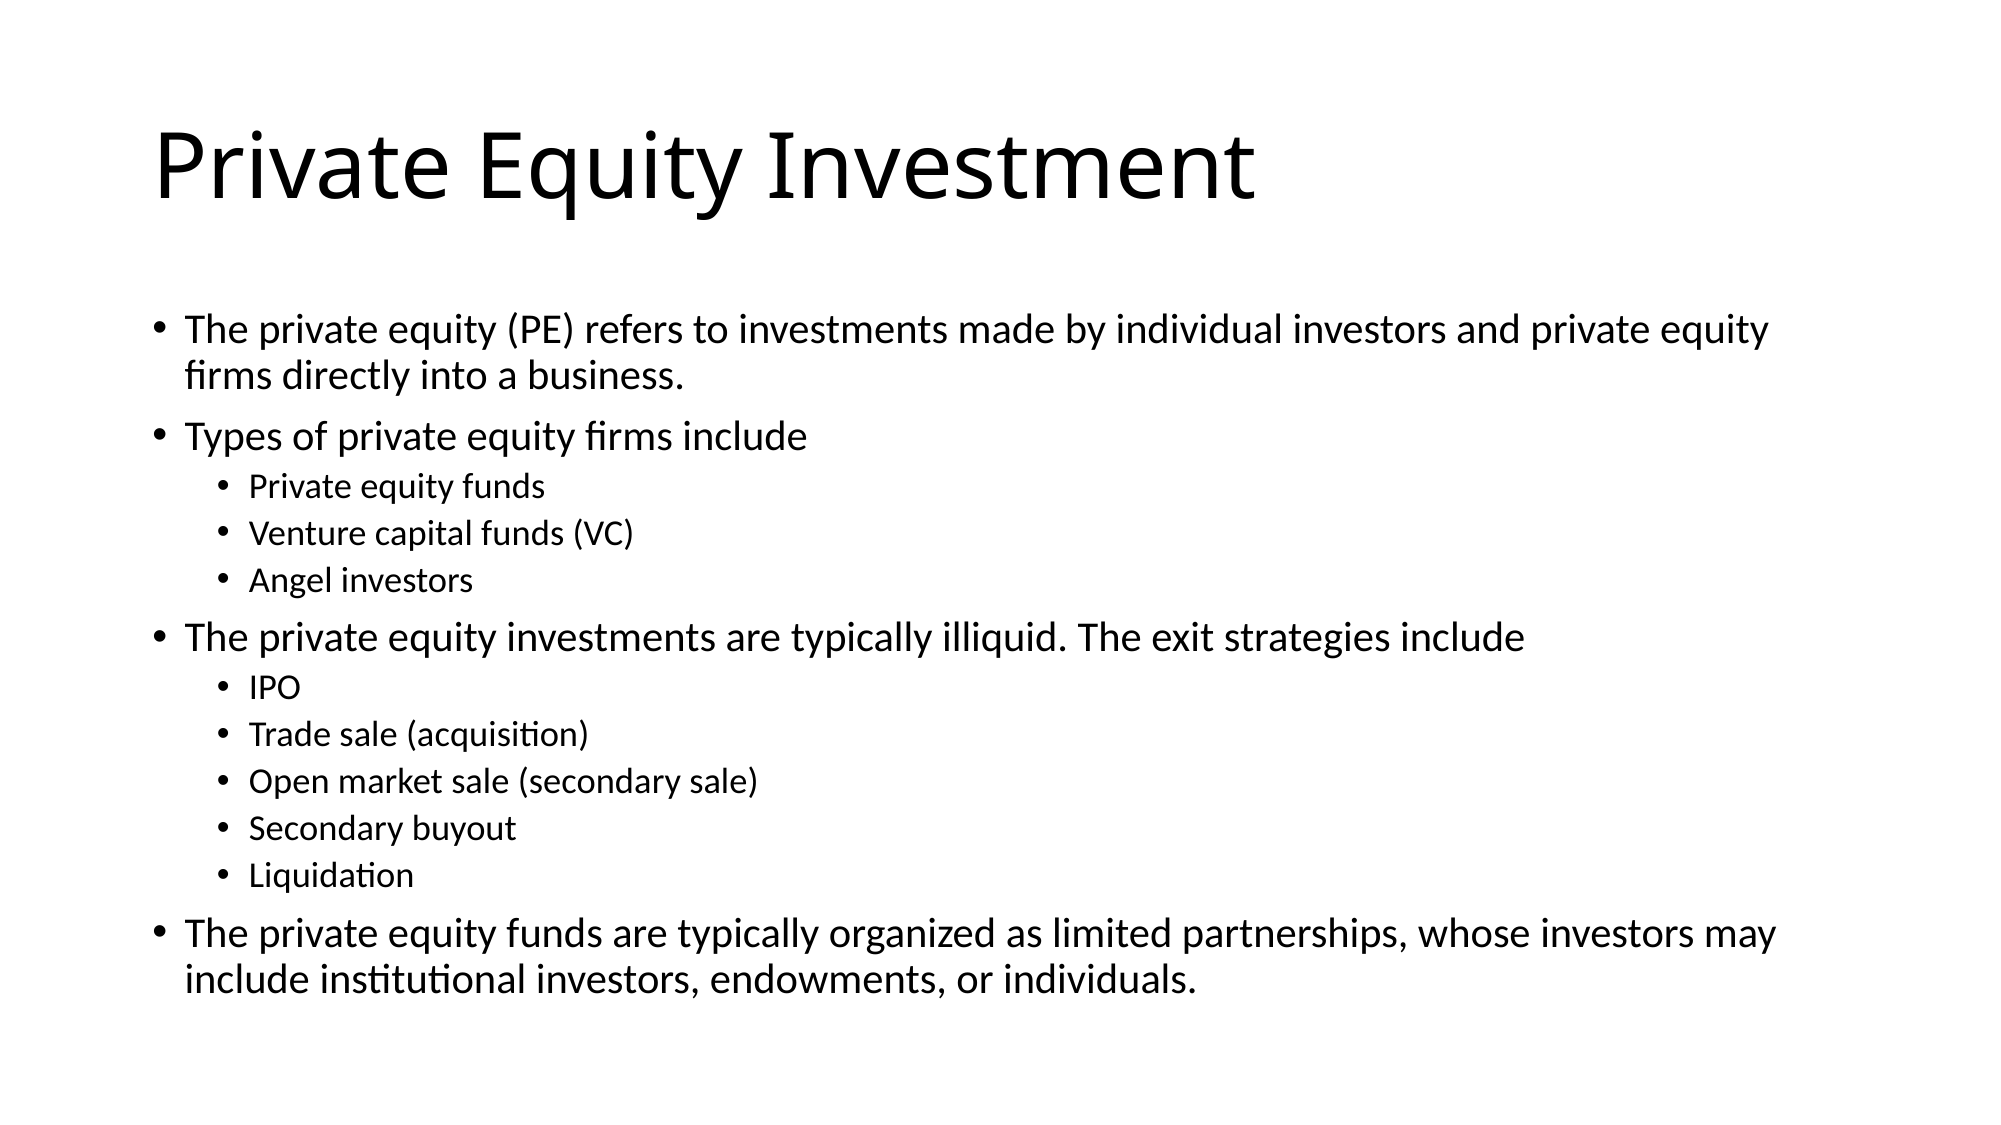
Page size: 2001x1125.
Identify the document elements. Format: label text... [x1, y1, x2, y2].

title Private Equity Investment [137, 59, 1863, 278]
list The private equity (PE) refers to investments made by individual investors and private equity firms directly into a business. Types of private equity firms include Private equity funds Venture capital funds (VC) Angel investors The private equity investments are typically illiquid. The exit strategies include IPO Trade sale (acquisition) Open market sale (secondary sale) Secondary buyout Liquidation The private equity funds are typically organized as limited partnerships, whose investors may include institutional investors, endowments, or individuals. [137, 299, 1863, 1014]
